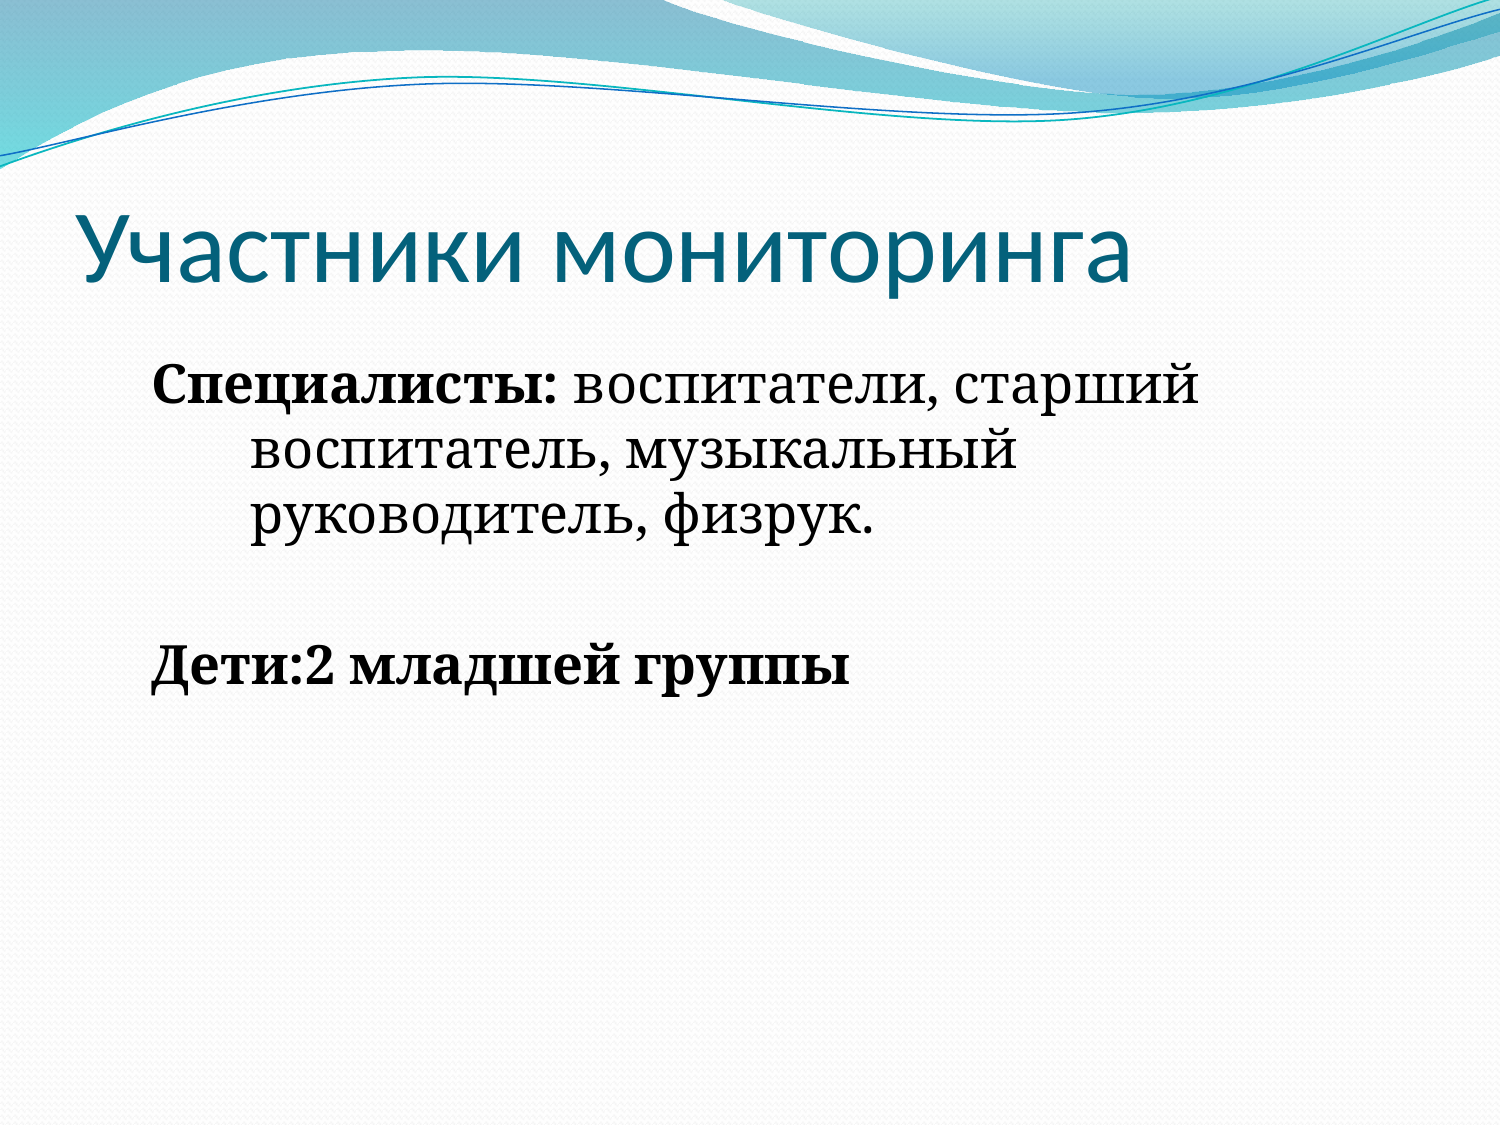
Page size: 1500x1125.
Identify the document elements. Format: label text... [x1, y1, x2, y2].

list Специалисты: воспитатели, старший воспитатель, музыкальный руководитель, физрук. Дети:2 младшей группы [136, 341, 1329, 887]
title Участники мониторинга [75, 115, 1425, 303]
